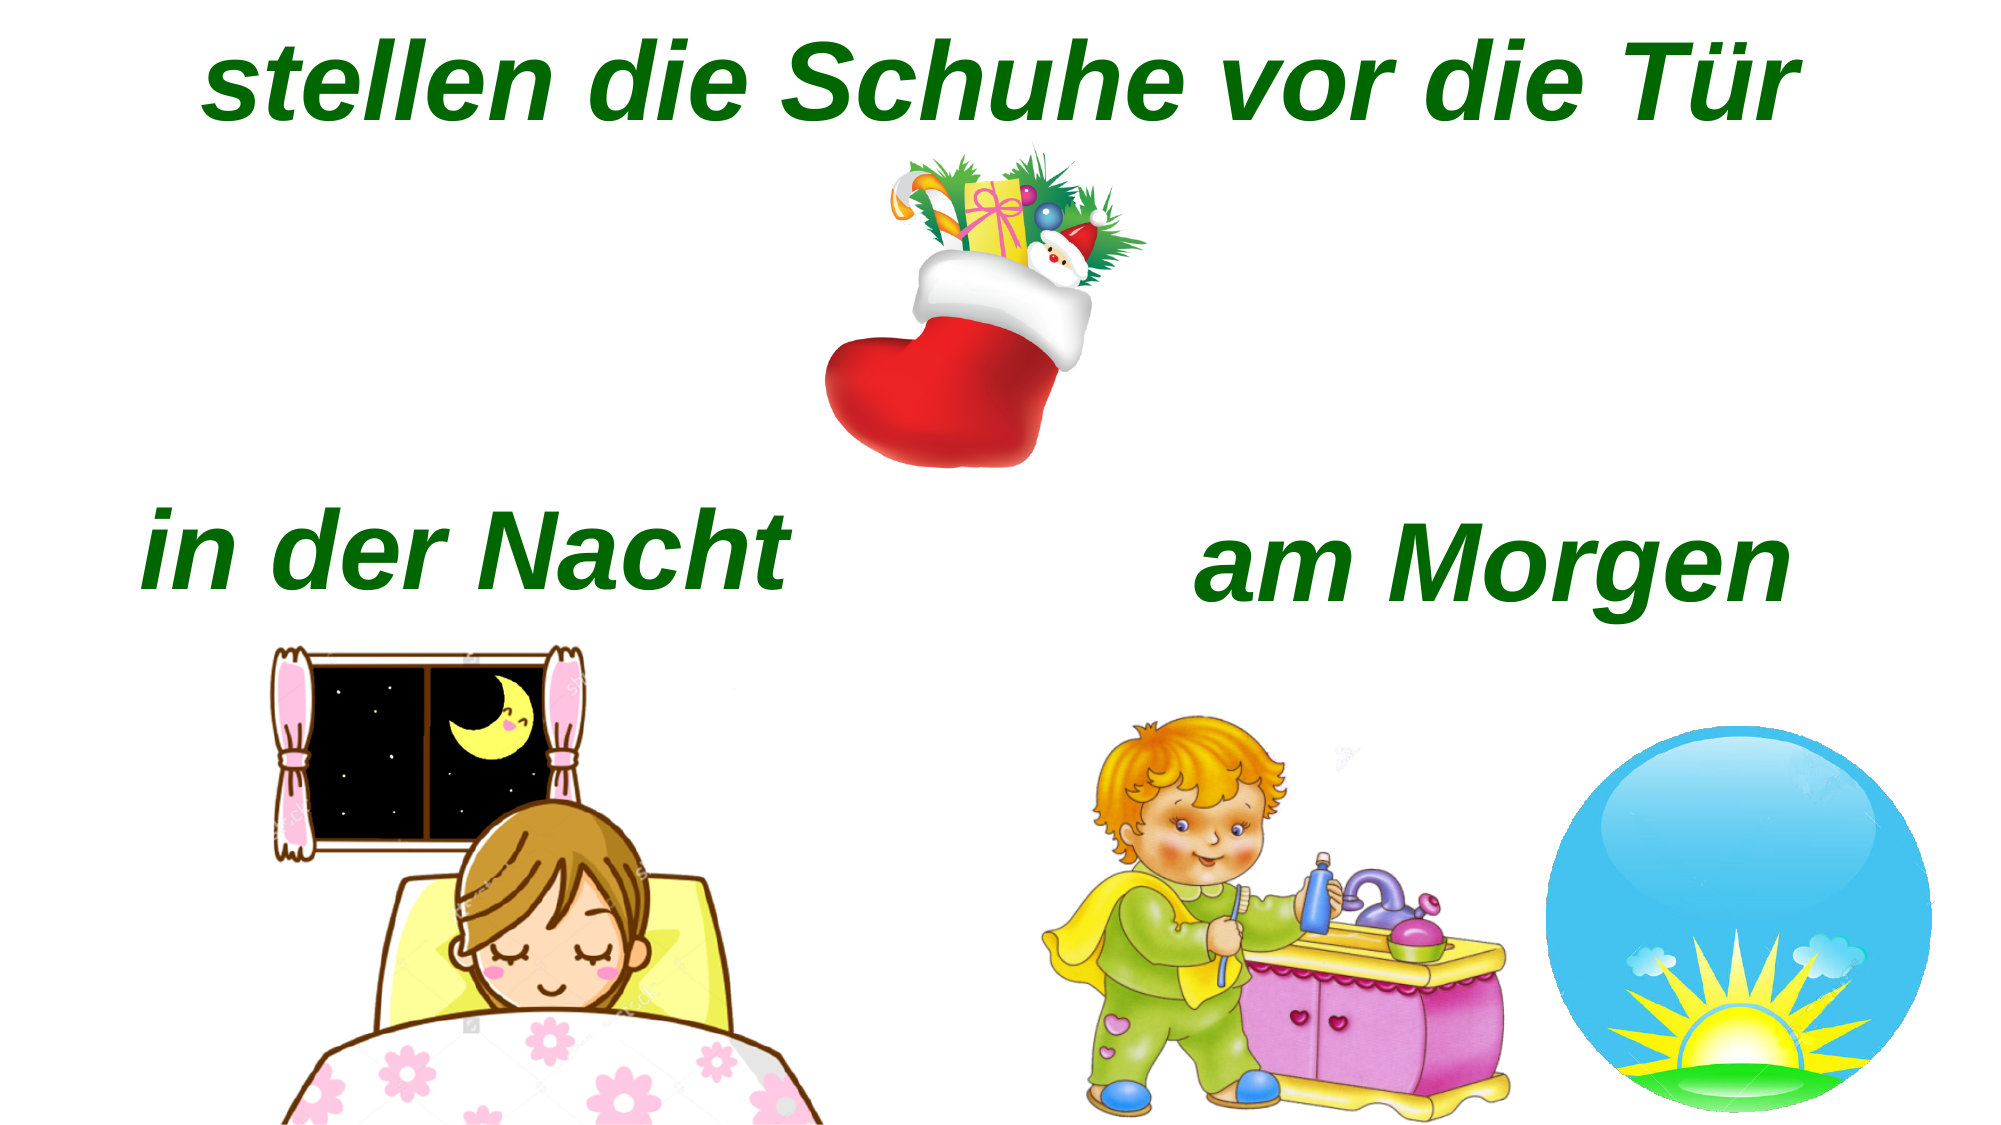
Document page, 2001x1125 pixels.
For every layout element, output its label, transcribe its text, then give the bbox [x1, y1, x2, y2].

text_box in der Nacht [0, 469, 930, 620]
text_box stellen die Schuhe vor die Tür [0, 0, 2000, 151]
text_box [1034, 711, 1936, 1125]
picture [823, 140, 1147, 469]
text_box am Morgen [988, 481, 2000, 632]
picture [261, 642, 825, 1125]
